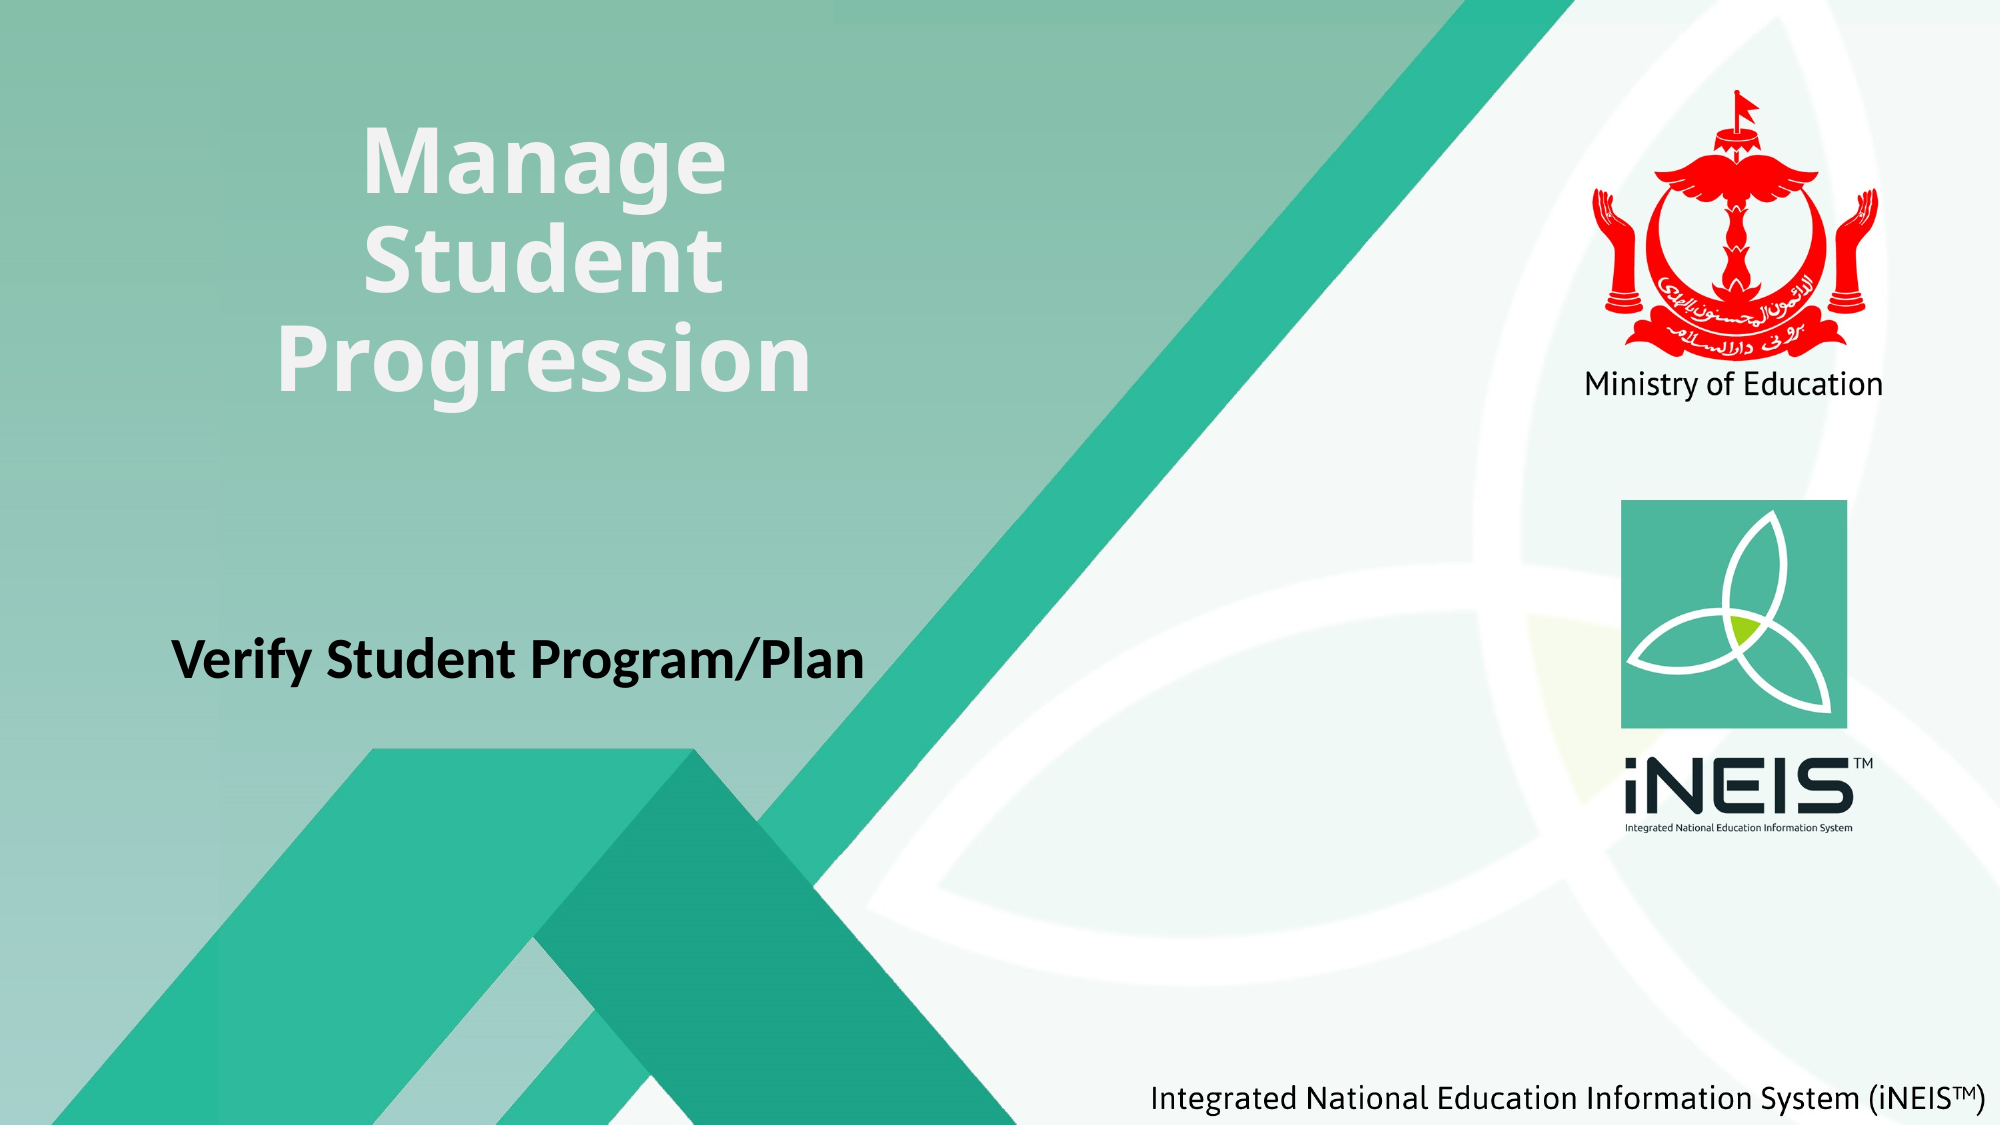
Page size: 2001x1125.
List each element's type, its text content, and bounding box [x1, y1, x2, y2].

title Manage Student Progression [154, 174, 934, 419]
text_box Verify Student Program/Plan [127, 612, 911, 698]
picture [0, 0, 2001, 1125]
